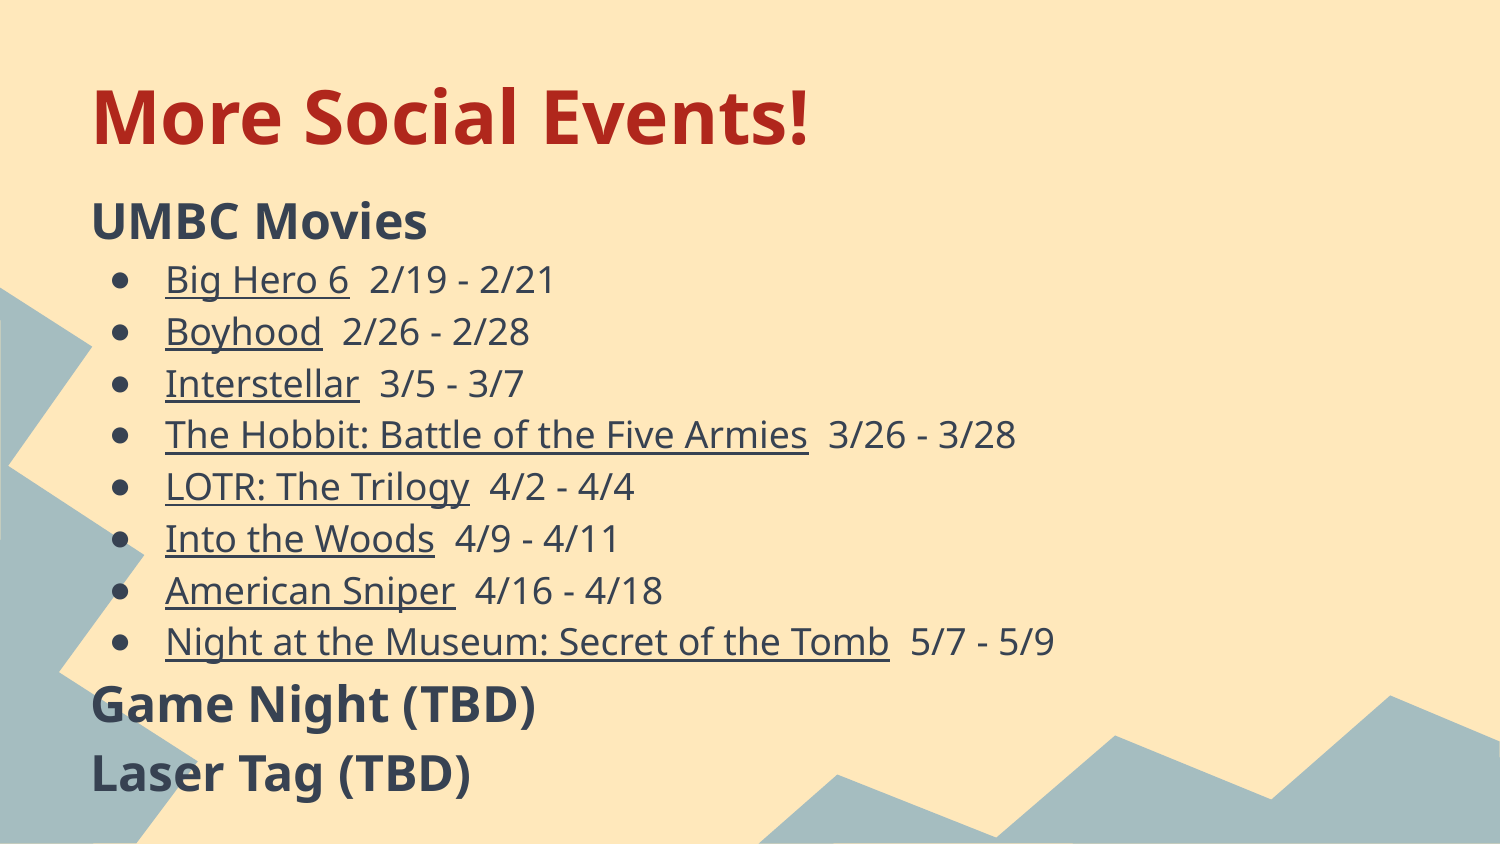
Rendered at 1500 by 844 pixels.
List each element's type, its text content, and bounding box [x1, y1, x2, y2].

list UMBC Movies Big Hero 6 2/19 - 2/21 Boyhood 2/26 - 2/28 Interstellar 3/5 - 3/7 The Hobbit: Battle of the Five Armies 3/26 - 3/28 LOTR: The Trilogy 4/2 - 4/4 Into the Woods 4/9 - 4/11 American Sniper 4/16 - 4/18 Night at the Museum: Secret of the Tomb 5/7 - 5/9 Game Night (TBD) Laser Tag (TBD) [75, 174, 1425, 786]
title More Social Events! [75, 33, 1425, 174]
